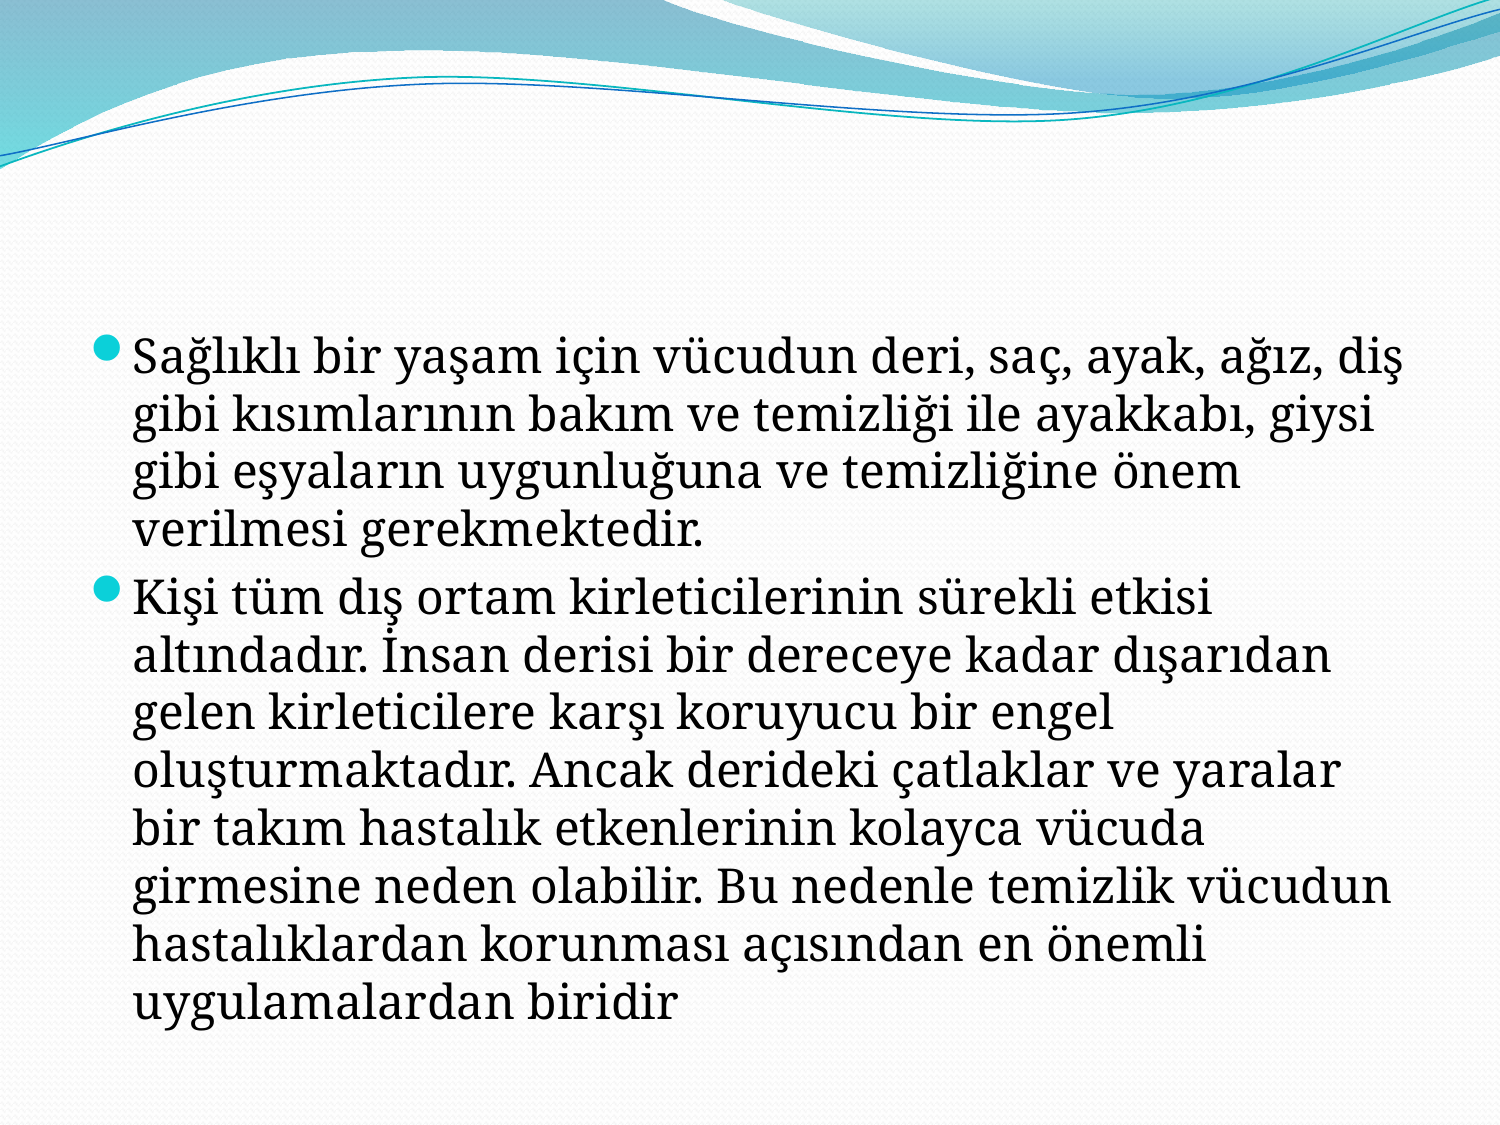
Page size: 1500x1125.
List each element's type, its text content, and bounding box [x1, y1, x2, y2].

list Sağlıklı bir yaşam için vücudun deri, saç, ayak, ağız, diş gibi kısımlarının bakım ve temizliği ile ayakkabı, giysi gibi eşyaların uygunluğuna ve temizliğine önem verilmesi gerekmektedir. Kişi tüm dış ortam kirleticilerinin sürekli etkisi altındadır. İnsan derisi bir dereceye kadar dışarıdan gelen kirleticilere karşı koruyucu bir engel oluşturmaktadır. Ancak derideki çatlaklar ve yaralar bir takım hastalık etkenlerinin kolayca vücuda girmesine neden olabilir. Bu nedenle temizlik vücudun hastalıklardan korunması açısından en önemli uygulamalardan biridir [75, 317, 1425, 1038]
